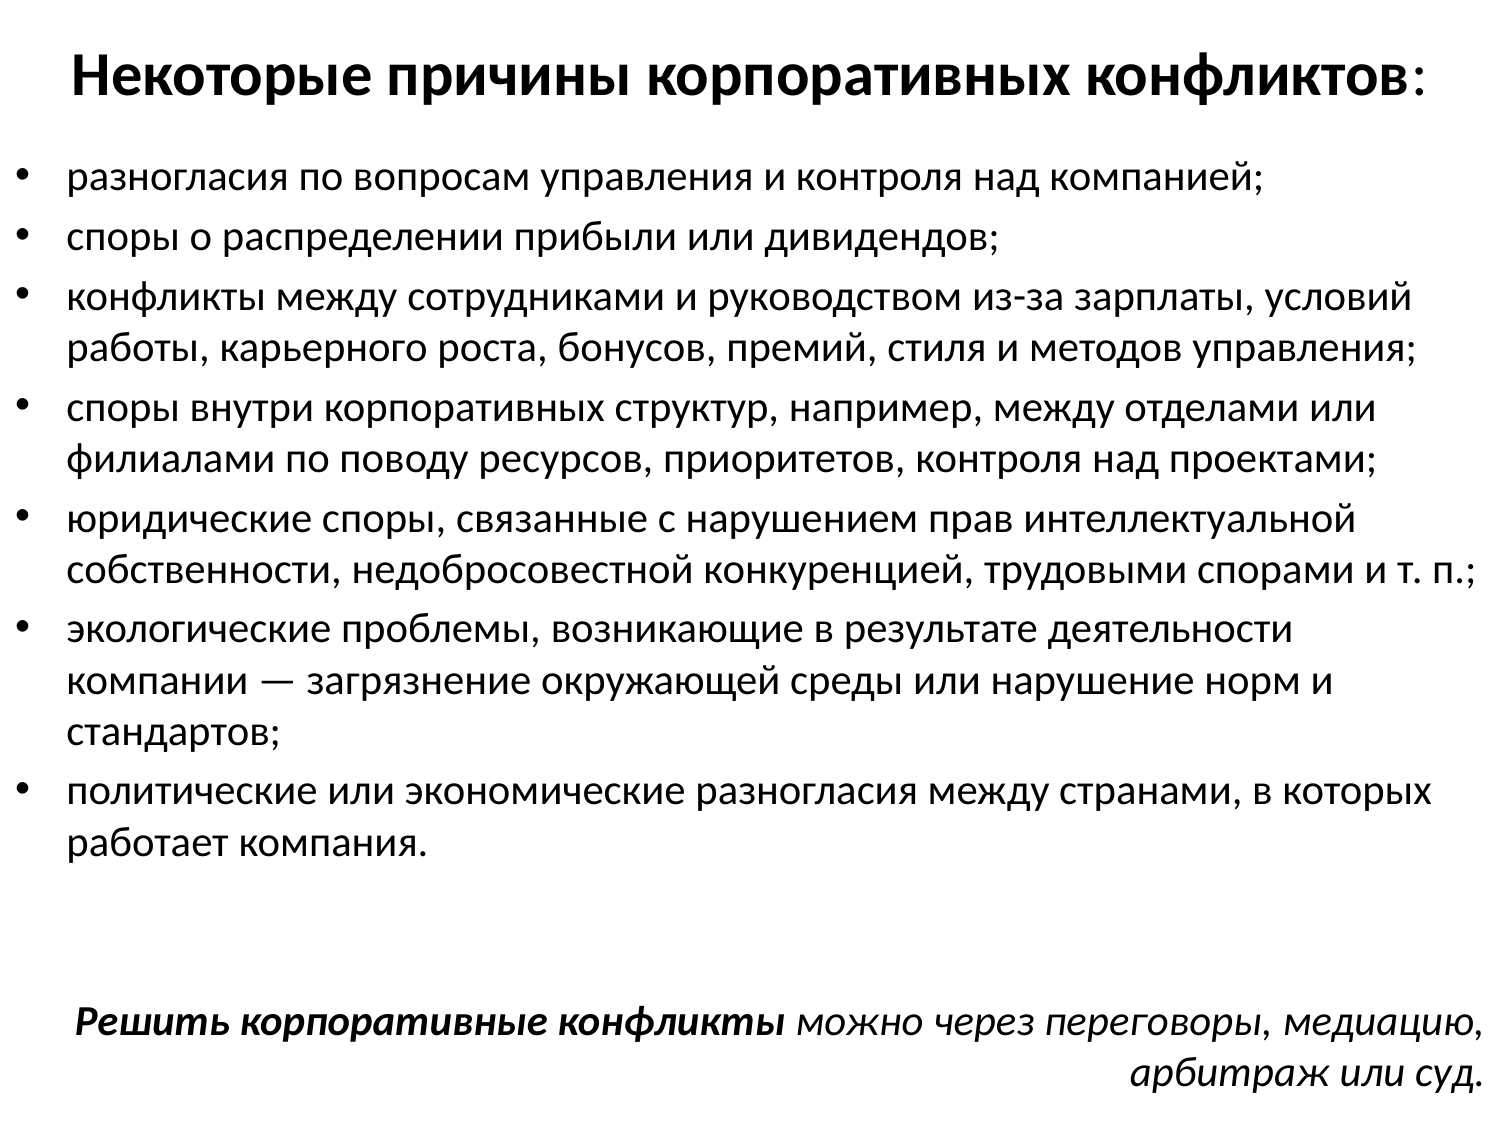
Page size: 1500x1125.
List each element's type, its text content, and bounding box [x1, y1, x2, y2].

title Некоторые причины корпоративных конфликтов: [0, 0, 1500, 140]
list разногласия по вопросам управления и контроля над компанией; споры о распределении прибыли или дивидендов; конфликты между сотрудниками и руководством из-за зарплаты, условий работы, карьерного роста, бонусов, премий, стиля и методов управления; споры внутри корпоративных структур, например, между отделами или филиалами по поводу ресурсов, приоритетов, контроля над проектами; юридические споры, связанные с нарушением прав интеллектуальной собственности, недобросовестной конкуренцией, трудовыми спорами и т. п.; экологические проблемы, возникающие в результате деятельности компании — загрязнение окружающей среды или нарушение норм и стандартов; политические или экономические разногласия между странами, в которых работает компания. Решить корпоративные конфликты можно через переговоры, медиацию, арбитраж или суд. [0, 140, 1500, 1125]
